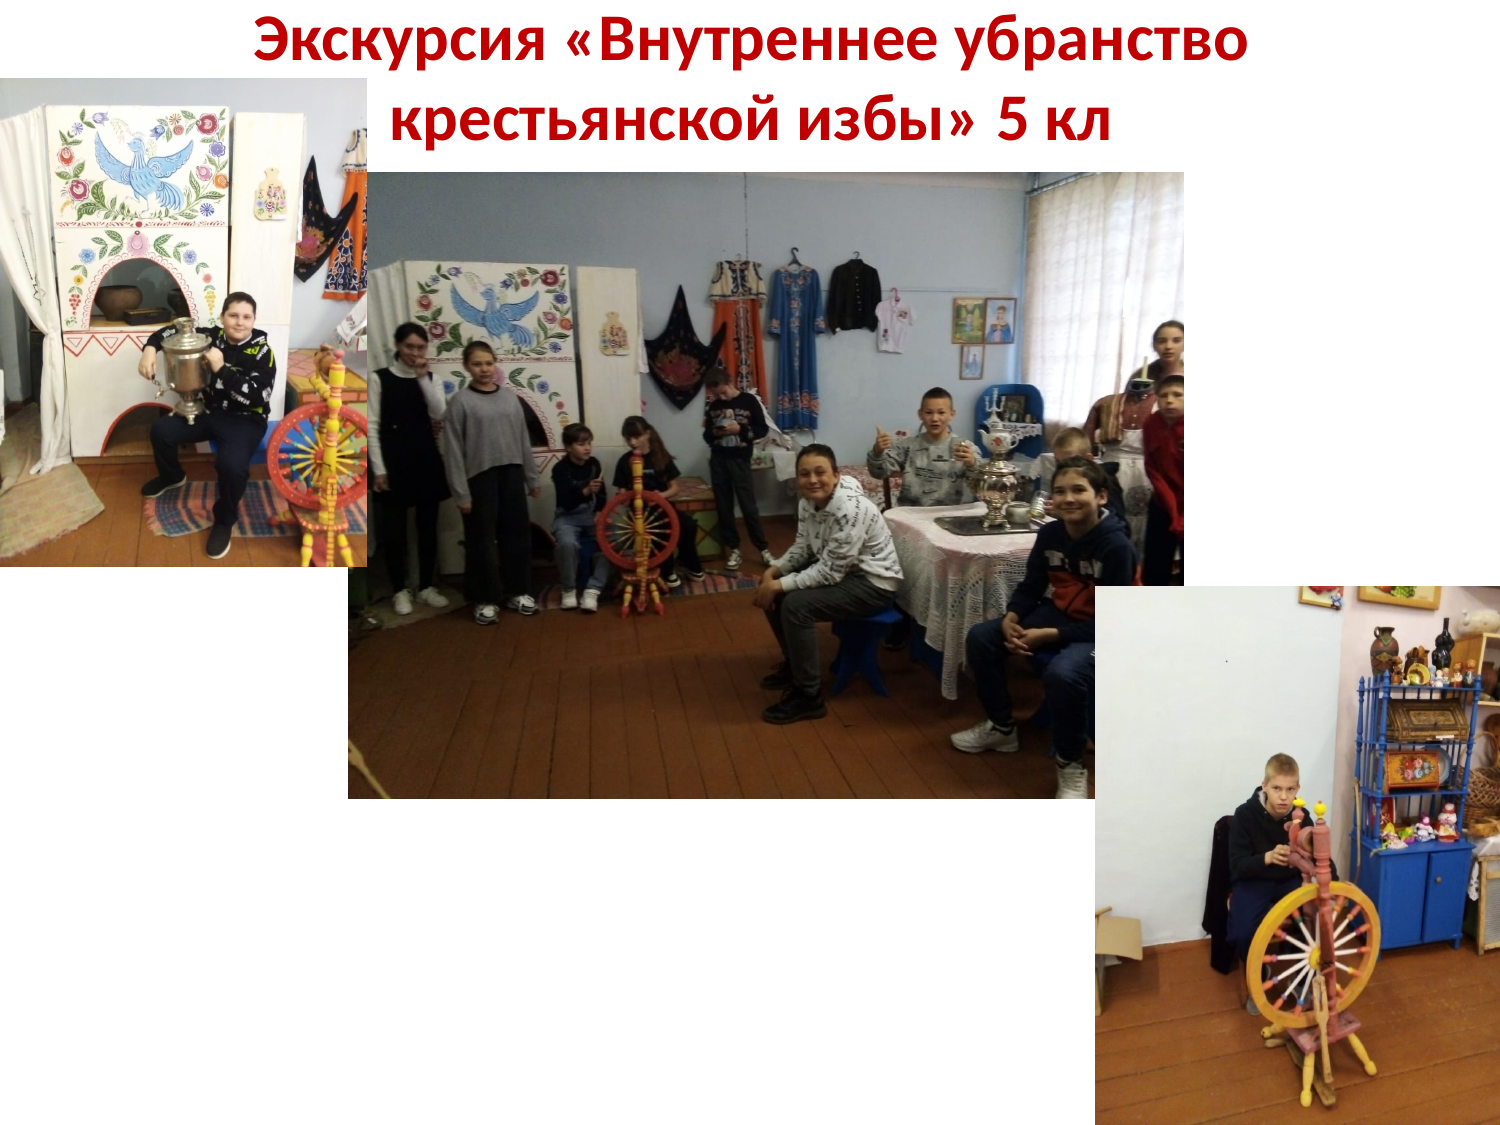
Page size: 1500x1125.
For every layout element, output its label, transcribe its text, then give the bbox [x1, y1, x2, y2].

picture [0, 77, 1500, 1125]
title Экскурсия «Внутреннее убранство крестьянской избы» 5 кл [76, 0, 1427, 147]
